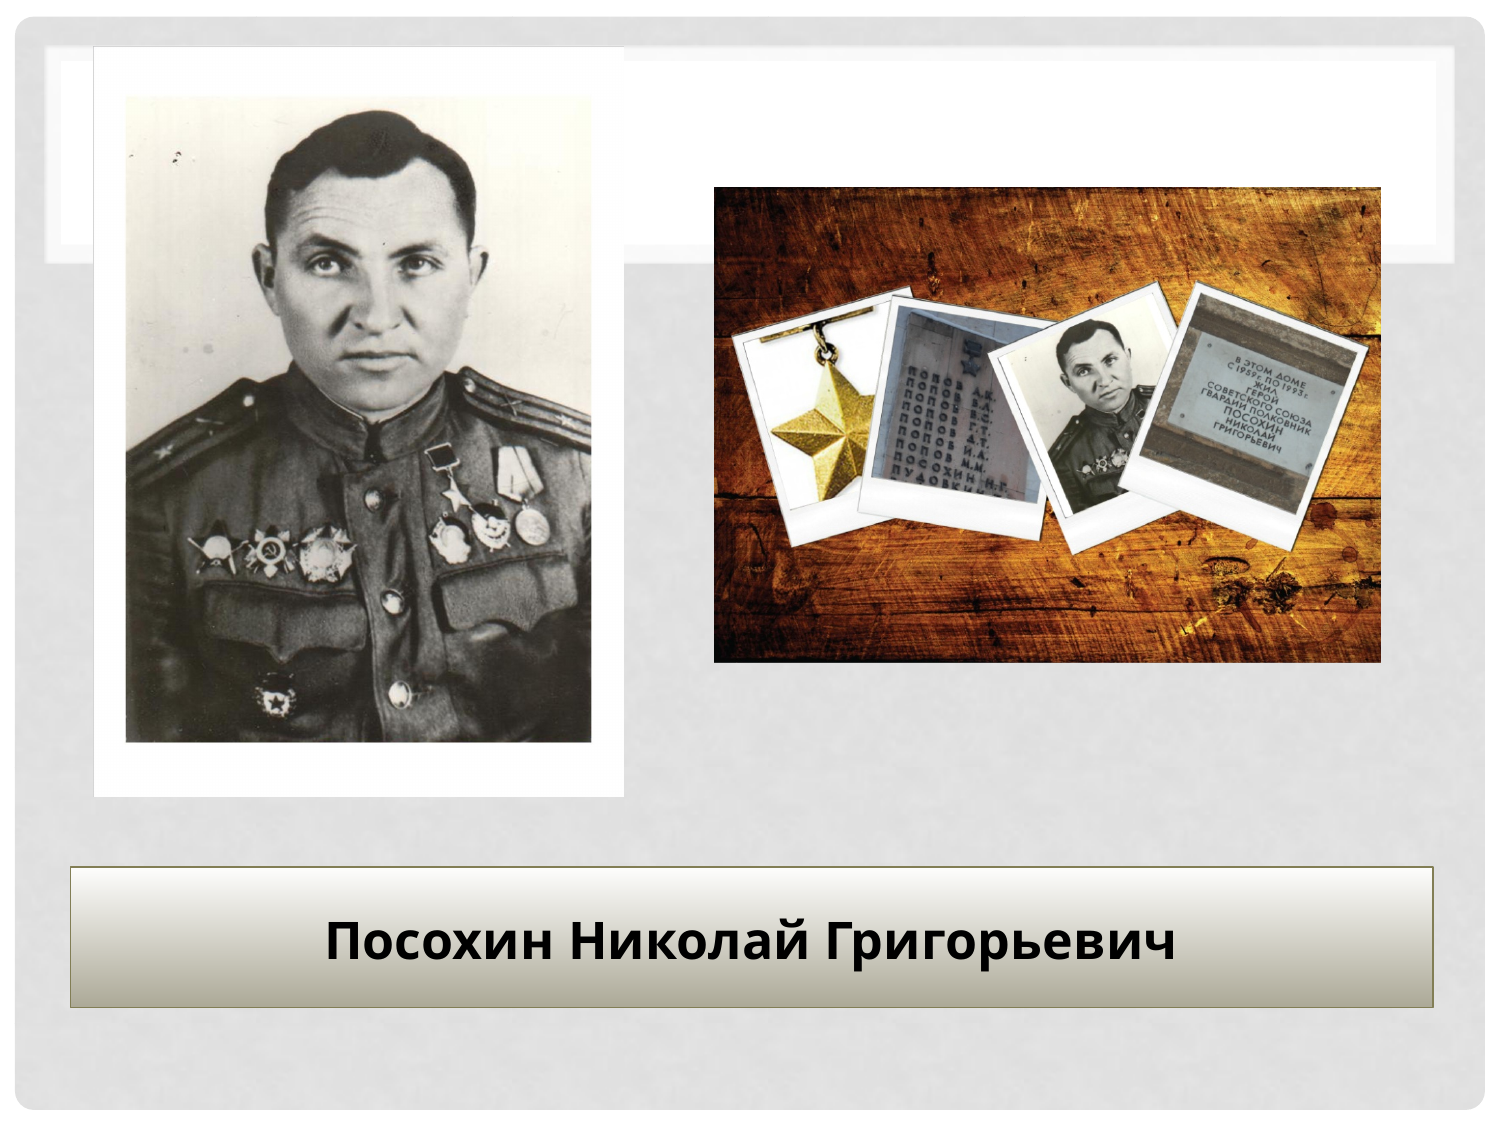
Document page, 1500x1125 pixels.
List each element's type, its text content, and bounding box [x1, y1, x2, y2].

text_box Посохин Николай Григорьевич [70, 866, 1434, 1008]
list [714, 187, 1381, 664]
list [93, 46, 625, 798]
